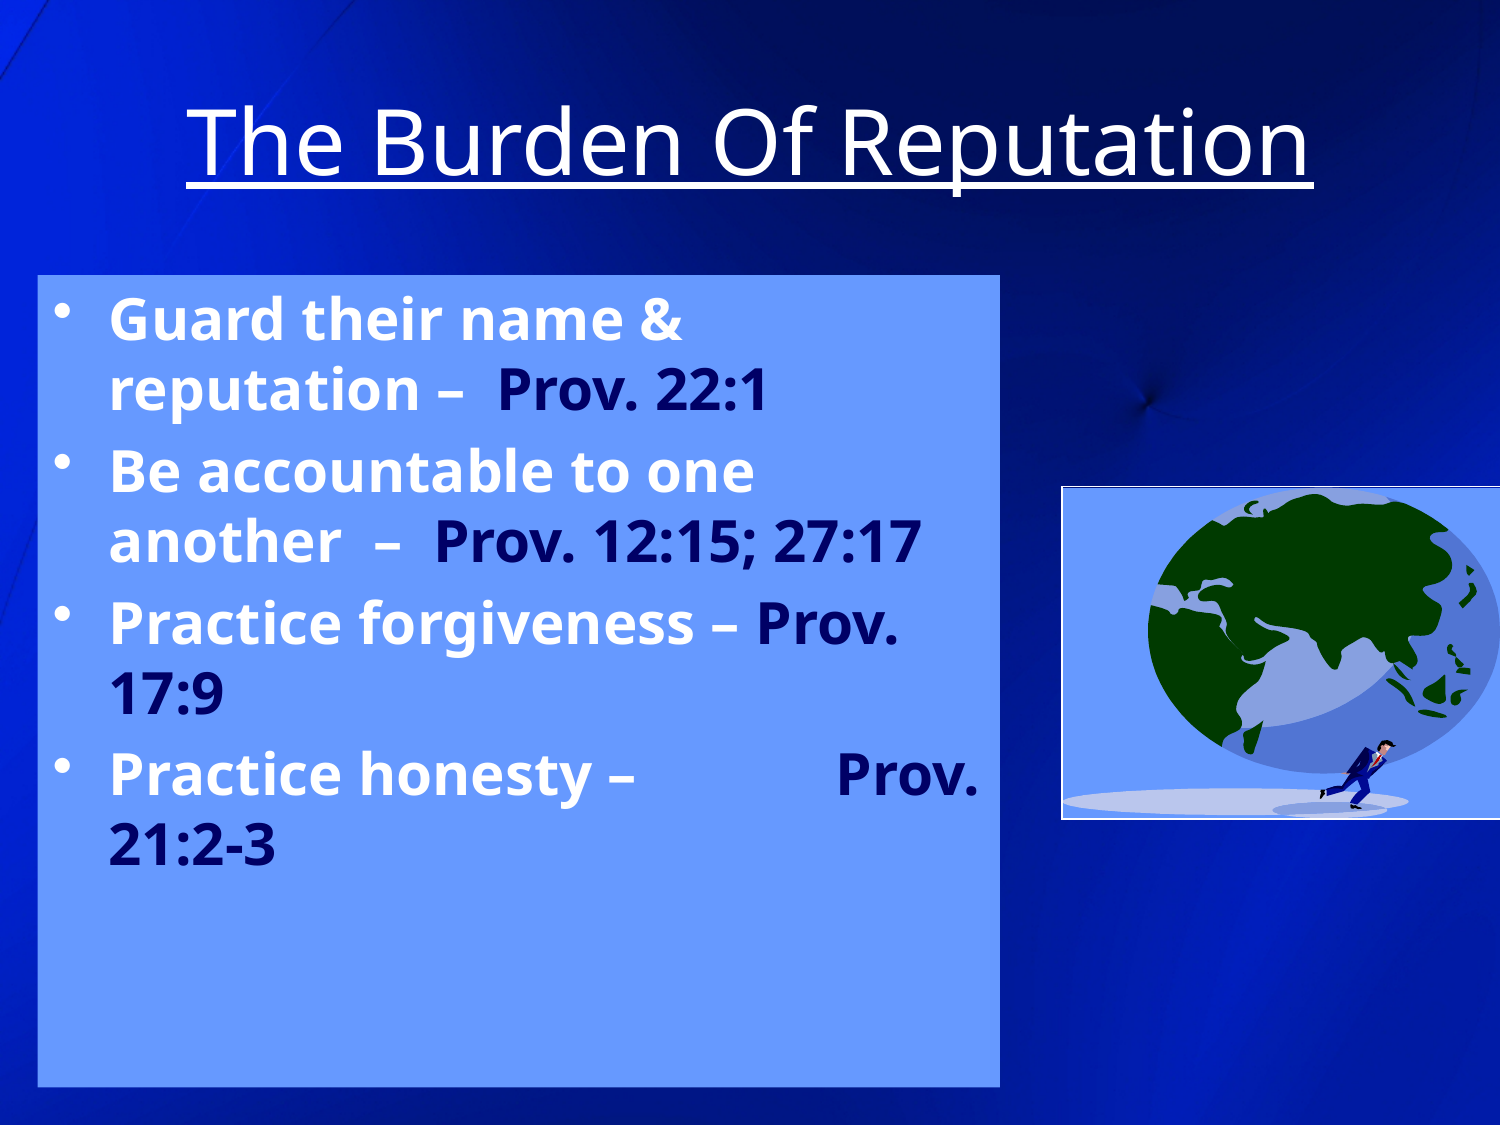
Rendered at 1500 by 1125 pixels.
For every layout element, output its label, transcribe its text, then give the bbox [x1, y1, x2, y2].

list Guard their name & reputation – Prov. 22:1 Be accountable to one another – Prov. 12:15; 27:17 Practice forgiveness – Prov. 17:9 Practice honesty – Prov. 21:2-3 [37, 274, 1001, 1088]
picture [0, 0, 1500, 1125]
title The Burden Of Reputation [74, 44, 1426, 233]
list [1062, 487, 1500, 819]
